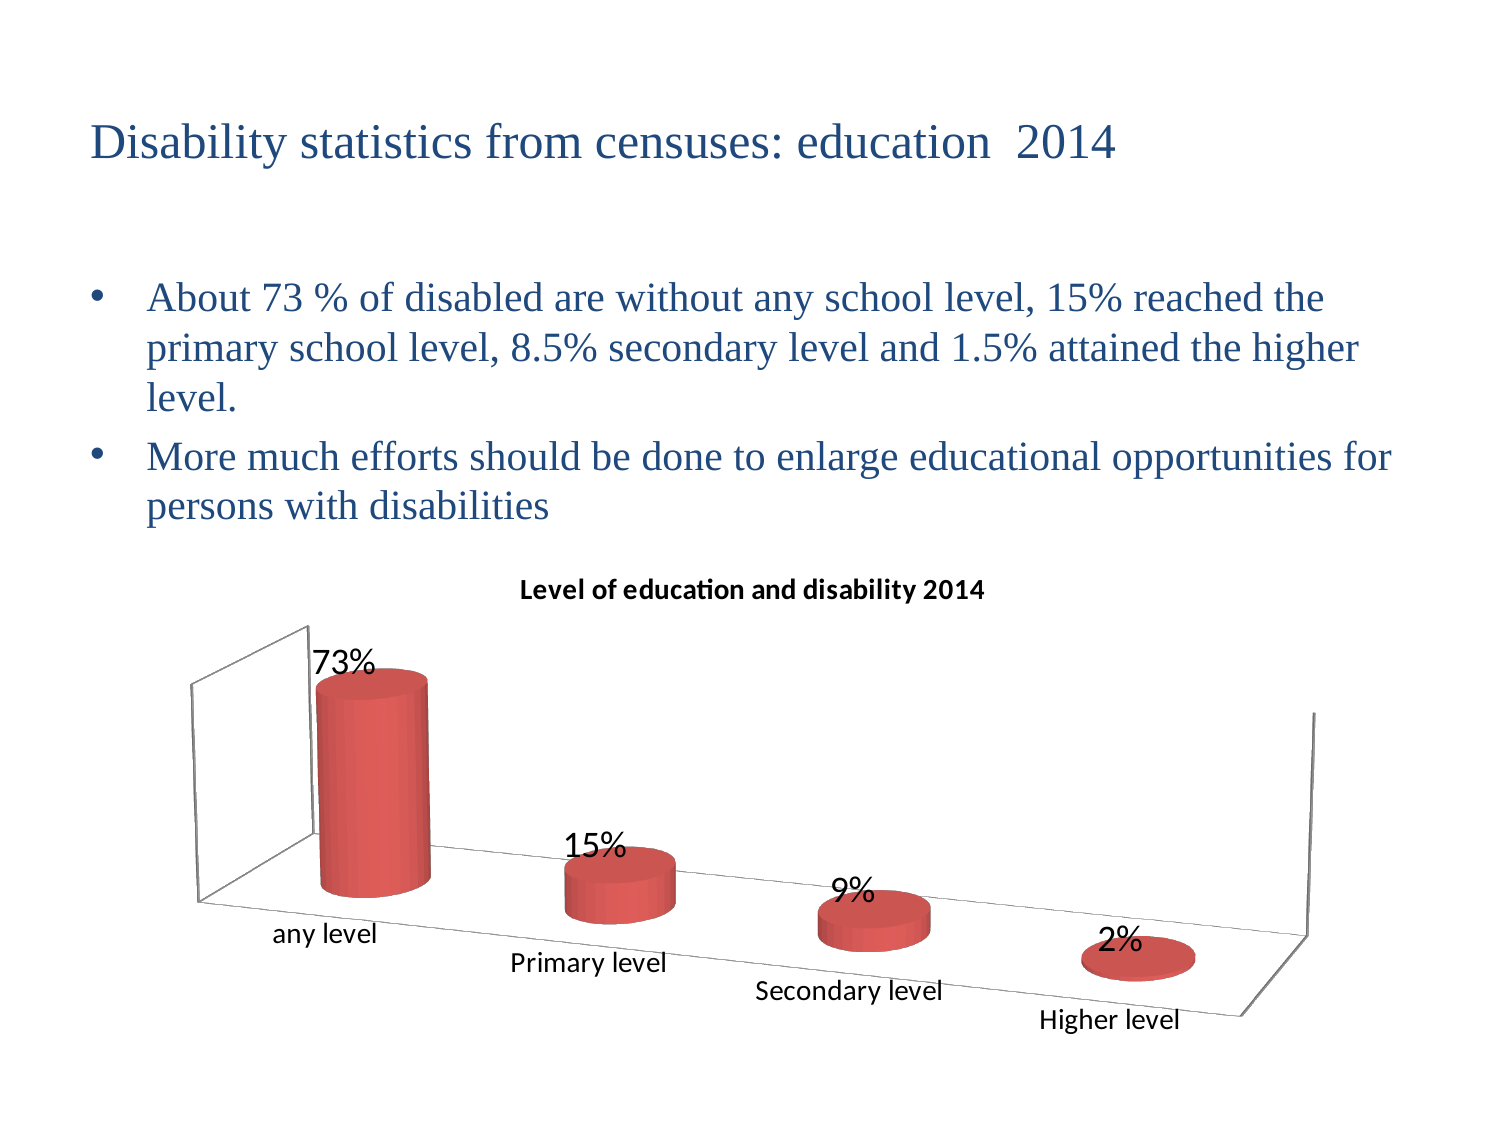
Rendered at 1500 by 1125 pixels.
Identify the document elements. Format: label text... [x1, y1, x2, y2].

list About 73 % of disabled are without any school level, 15% reached the primary school level, 8.5% secondary level and 1.5% attained the higher level. More much efforts should be done to enlarge educational opportunities for persons with disabilities [75, 262, 1425, 549]
title Disability statistics from censuses: education 2014 [75, 45, 1425, 233]
chart [52, 550, 1454, 1048]
